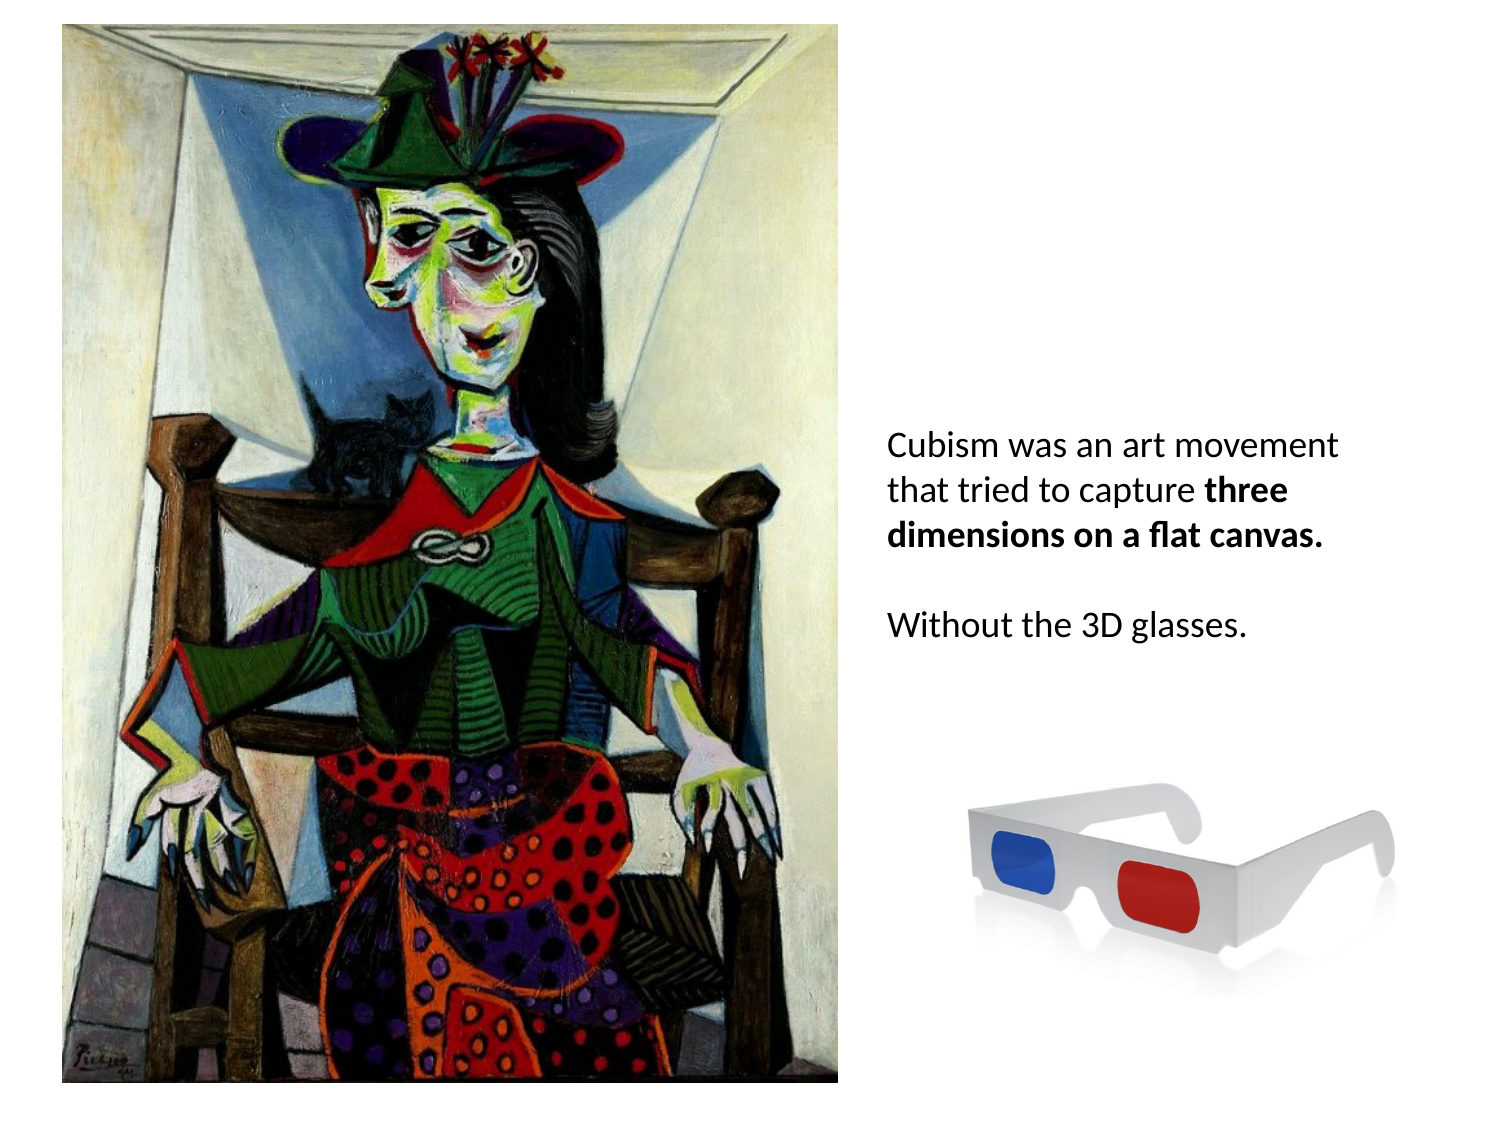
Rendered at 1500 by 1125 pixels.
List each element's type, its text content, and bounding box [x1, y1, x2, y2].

picture [937, 711, 1420, 1022]
text_box Cubism was an art movement that tried to capture three dimensions on a flat canvas. Without the 3D glasses. [872, 412, 1423, 653]
picture [62, 24, 838, 1083]
